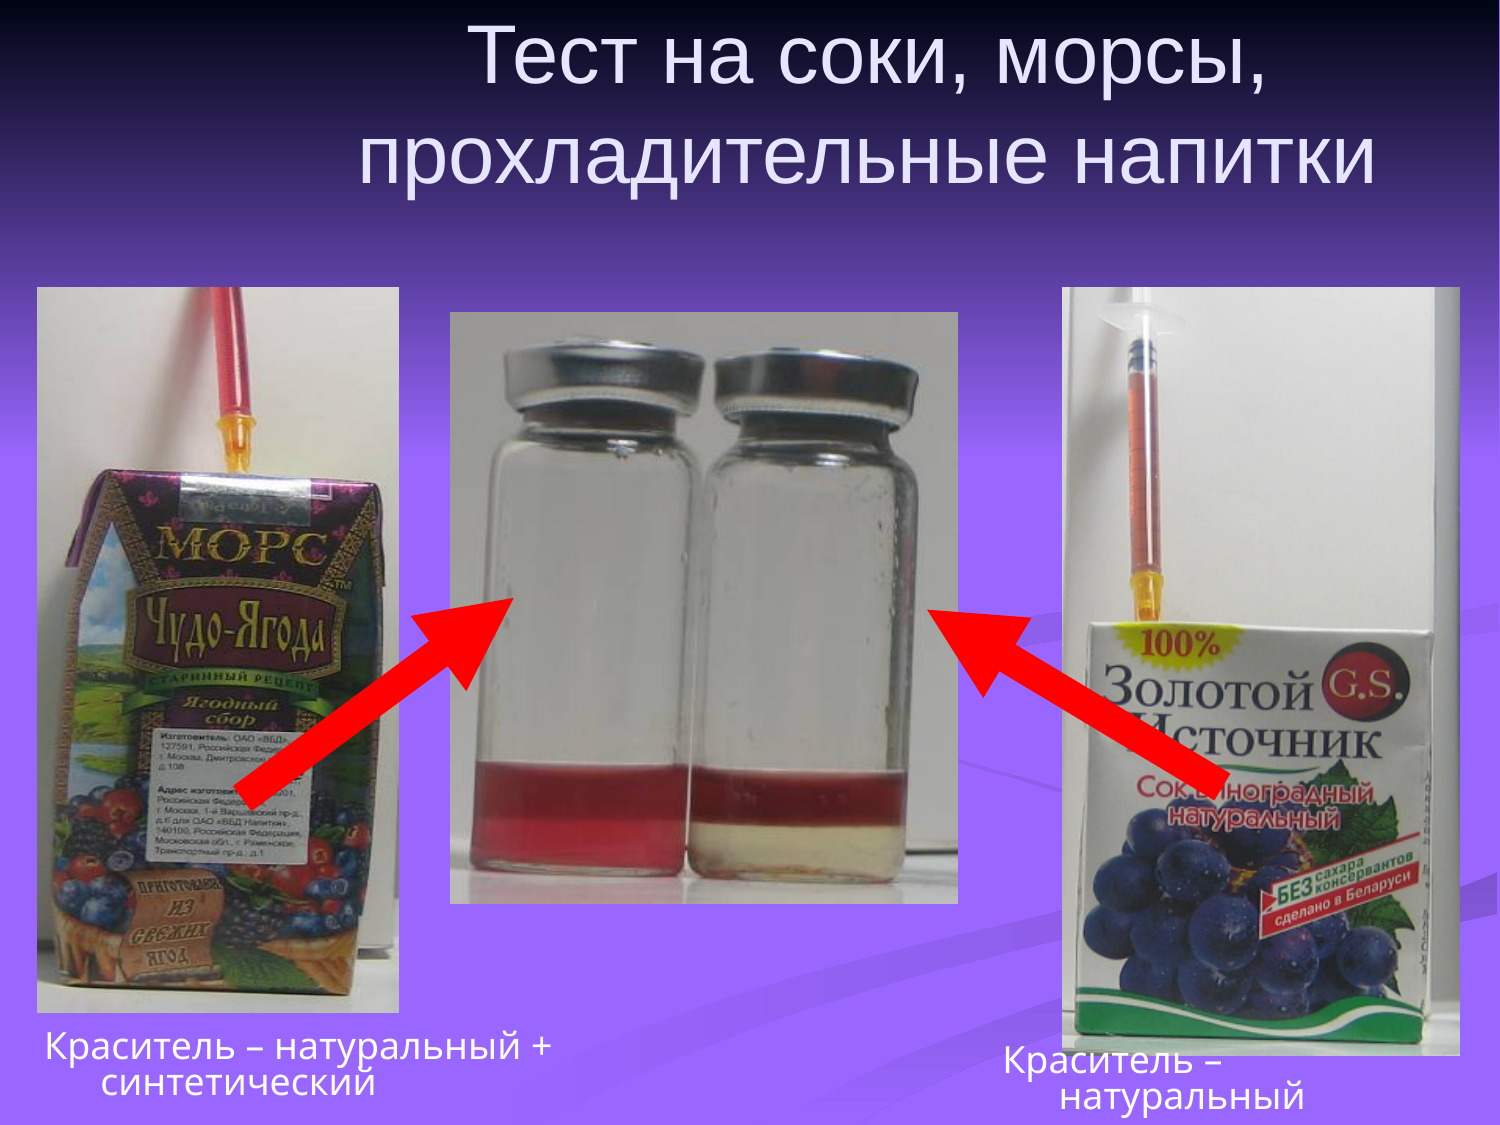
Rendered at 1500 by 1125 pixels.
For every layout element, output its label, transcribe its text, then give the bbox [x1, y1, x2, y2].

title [449, 312, 959, 904]
text_box Краситель – натуральный [987, 1037, 1480, 1097]
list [1062, 287, 1460, 1056]
text_box Тест на соки, морсы, прохладительные напитки [301, 42, 1436, 158]
text_box Краситель – натуральный + синтетический [29, 1023, 738, 1071]
picture [37, 287, 399, 1013]
